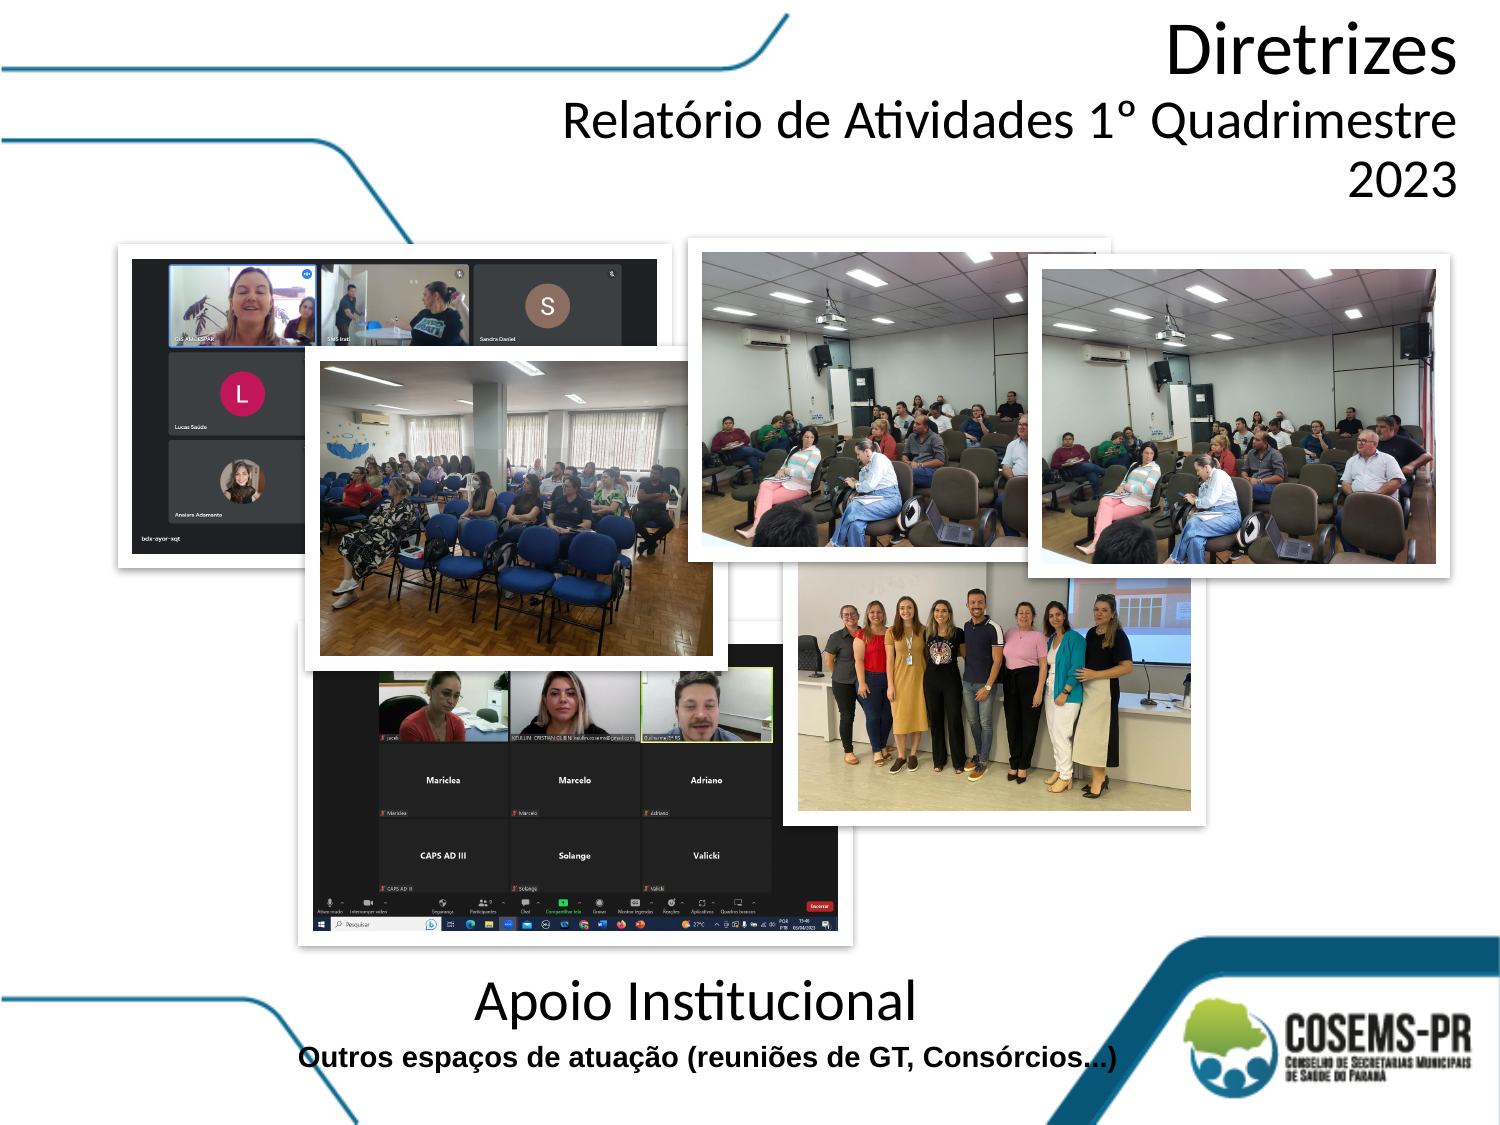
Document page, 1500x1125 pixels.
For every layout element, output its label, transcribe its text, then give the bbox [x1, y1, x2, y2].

list Apoio Institucional [441, 962, 986, 1030]
picture [0, 0, 1500, 1125]
title Diretrizes Relatório de Atividades 1º Quadrimestre 2023 [433, 0, 1474, 218]
text_box Outros espaços de atuação (reuniões de GT, Consórcios...) [282, 1030, 1144, 1081]
